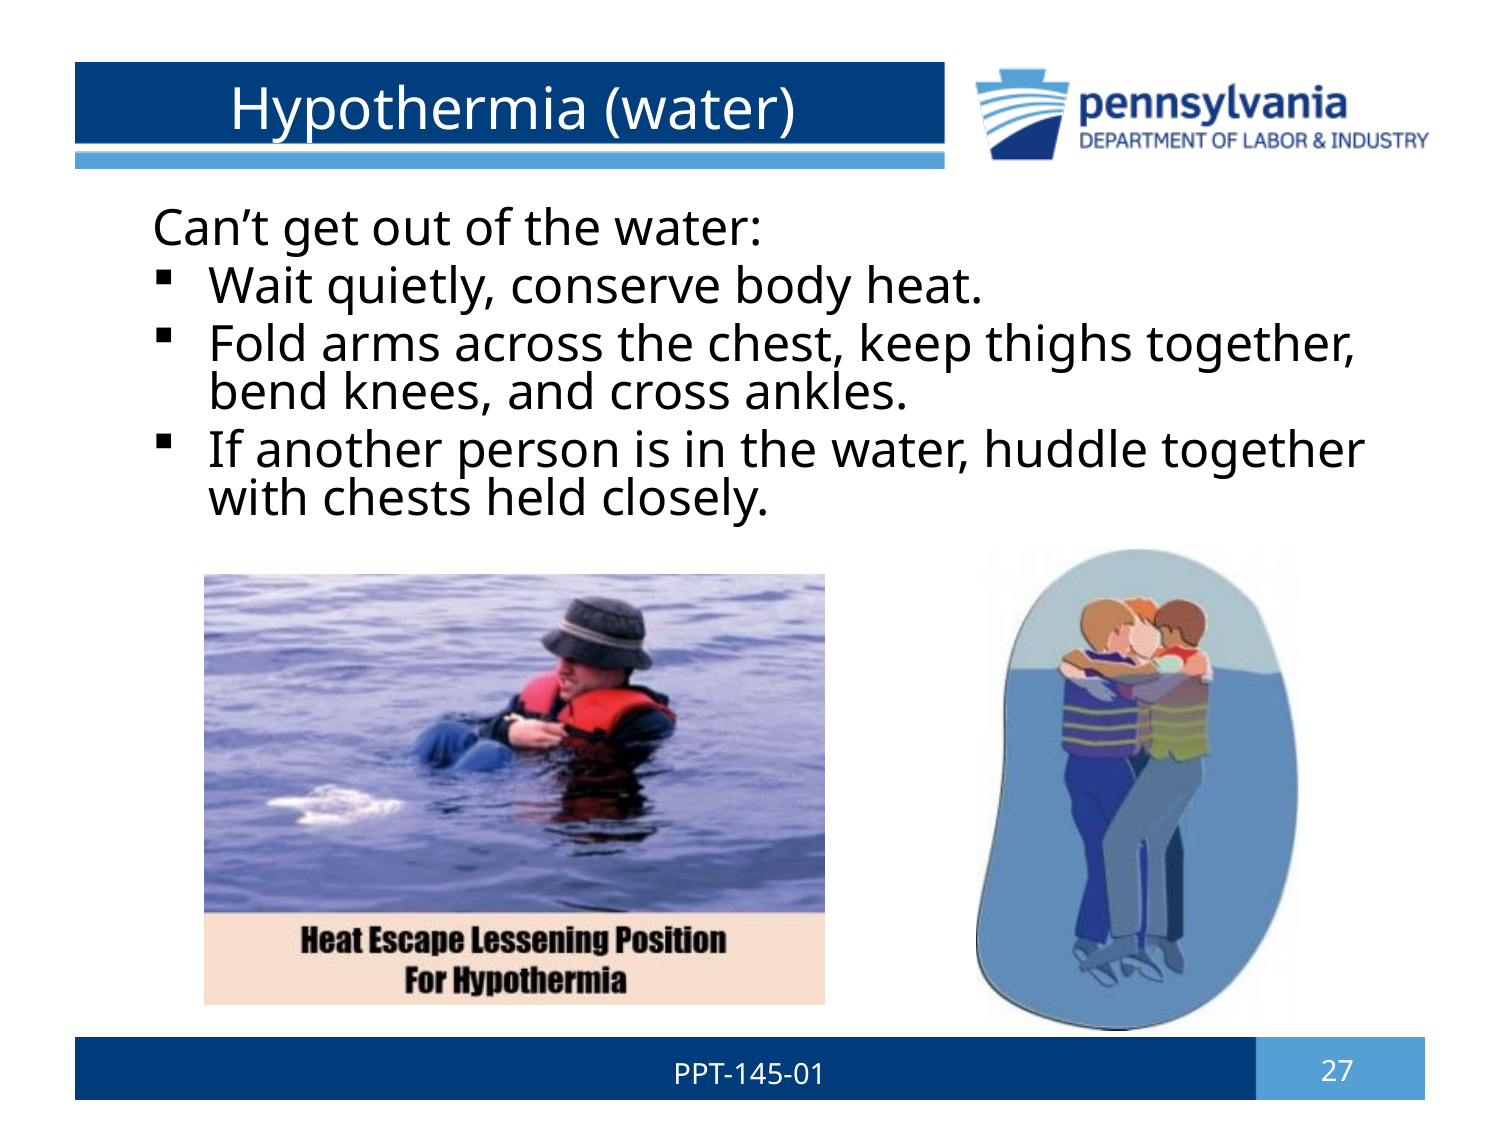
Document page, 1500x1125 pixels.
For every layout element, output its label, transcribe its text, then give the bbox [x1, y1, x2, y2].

picture [75, 1037, 1425, 1100]
footer PPT-145-01 [512, 1042, 988, 1103]
picture [75, 62, 1429, 169]
picture [204, 574, 826, 1005]
slide_number 27 [1250, 1042, 1425, 1103]
picture [975, 548, 1301, 1032]
subtitle Can’t get out of the water: Wait quietly, conserve body heat. Fold arms across the chest, keep thighs together, bend knees, and cross ankles. If another person is in the water, huddle together with chests held closely. [137, 200, 1438, 988]
title Hypothermia (water) [75, 62, 950, 150]
